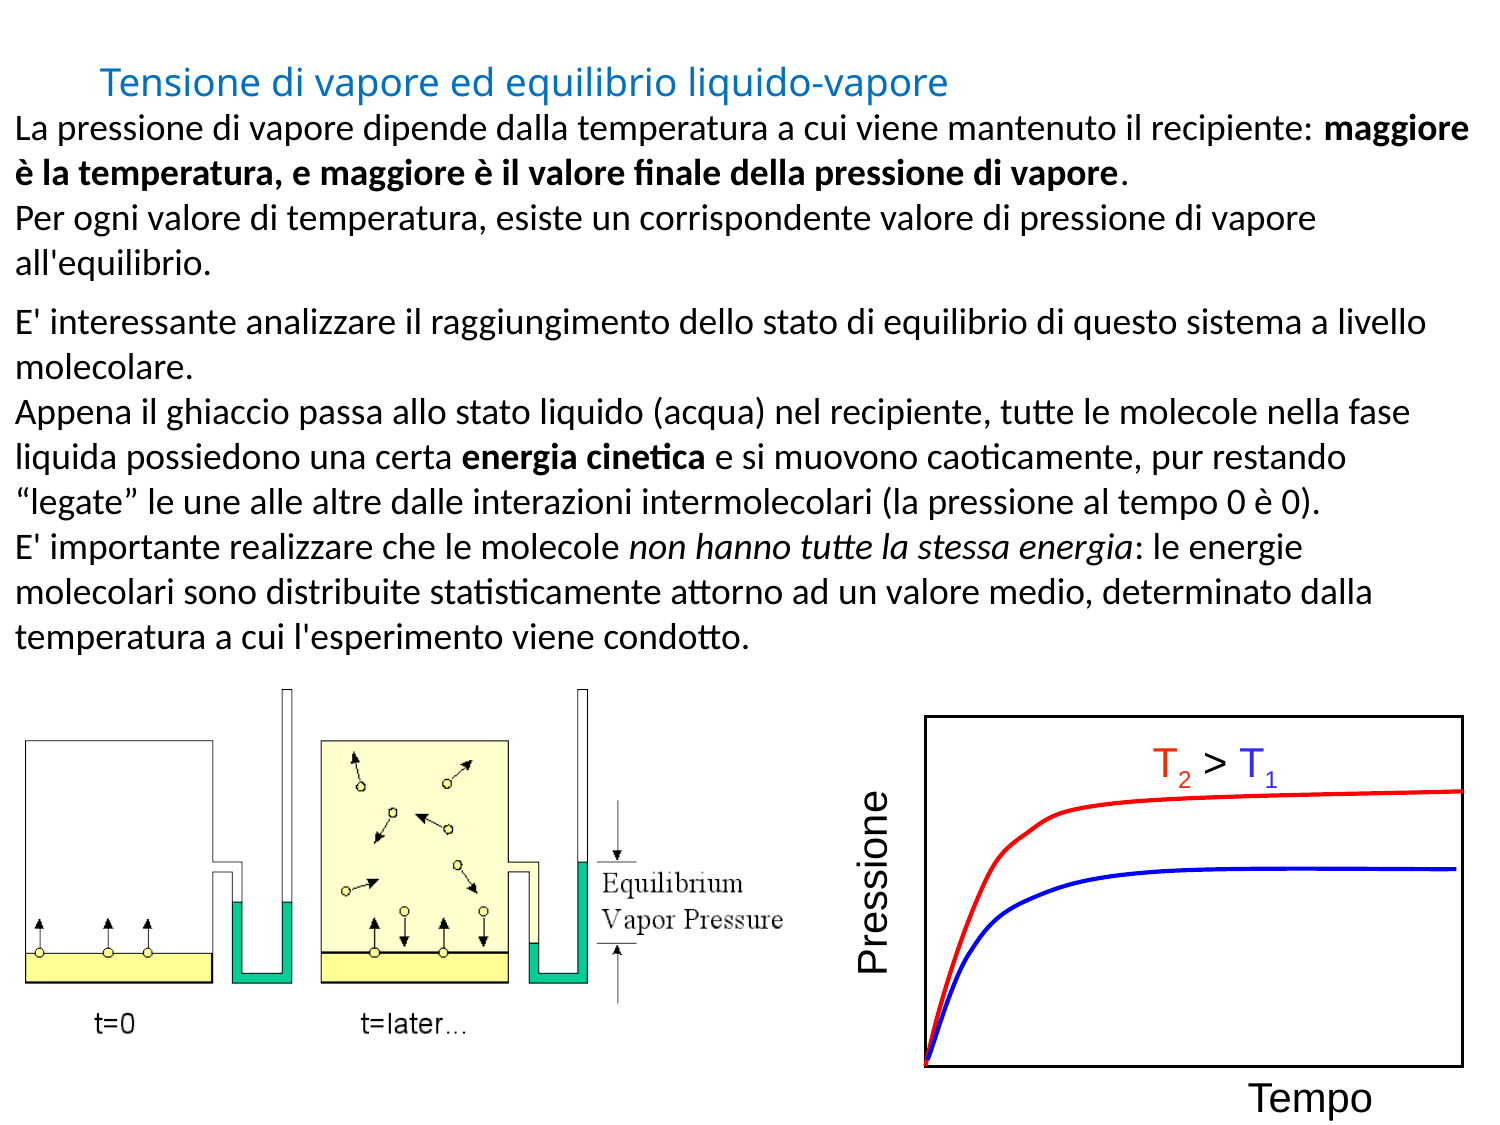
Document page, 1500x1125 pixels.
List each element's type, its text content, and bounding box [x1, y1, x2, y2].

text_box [837, 716, 1500, 1125]
title Tensione di vapore ed equilibrio liquido-vapore [84, 3, 1271, 95]
text_box E' interessante analizzare il raggiungimento dello stato di equilibrio di questo sistema a livello molecolare. Appena il ghiaccio passa allo stato liquido (acqua) nel recipiente, tutte le molecole nella fase liquida possiedono una certa energia cinetica e si muovono caoticamente, pur restando “legate” le une alle altre dalle interazioni intermolecolari (la pressione al tempo 0 è 0). E' importante realizzare che le molecole non hanno tutte la stessa energia: le energie molecolari sono distribuite statisticamente attorno ad un valore medio, determinato dalla temperatura a cui l'esperimento viene condotto. [0, 289, 1478, 665]
picture [25, 689, 796, 1049]
text_box La pressione di vapore dipende dalla temperatura a cui viene mantenuto il recipiente: maggiore è la temperatura, e maggiore è il valore finale della pressione di vapore. Per ogni valore di temperatura, esiste un corrispondente valore di pressione di vapore all'equilibrio. [0, 95, 1500, 290]
